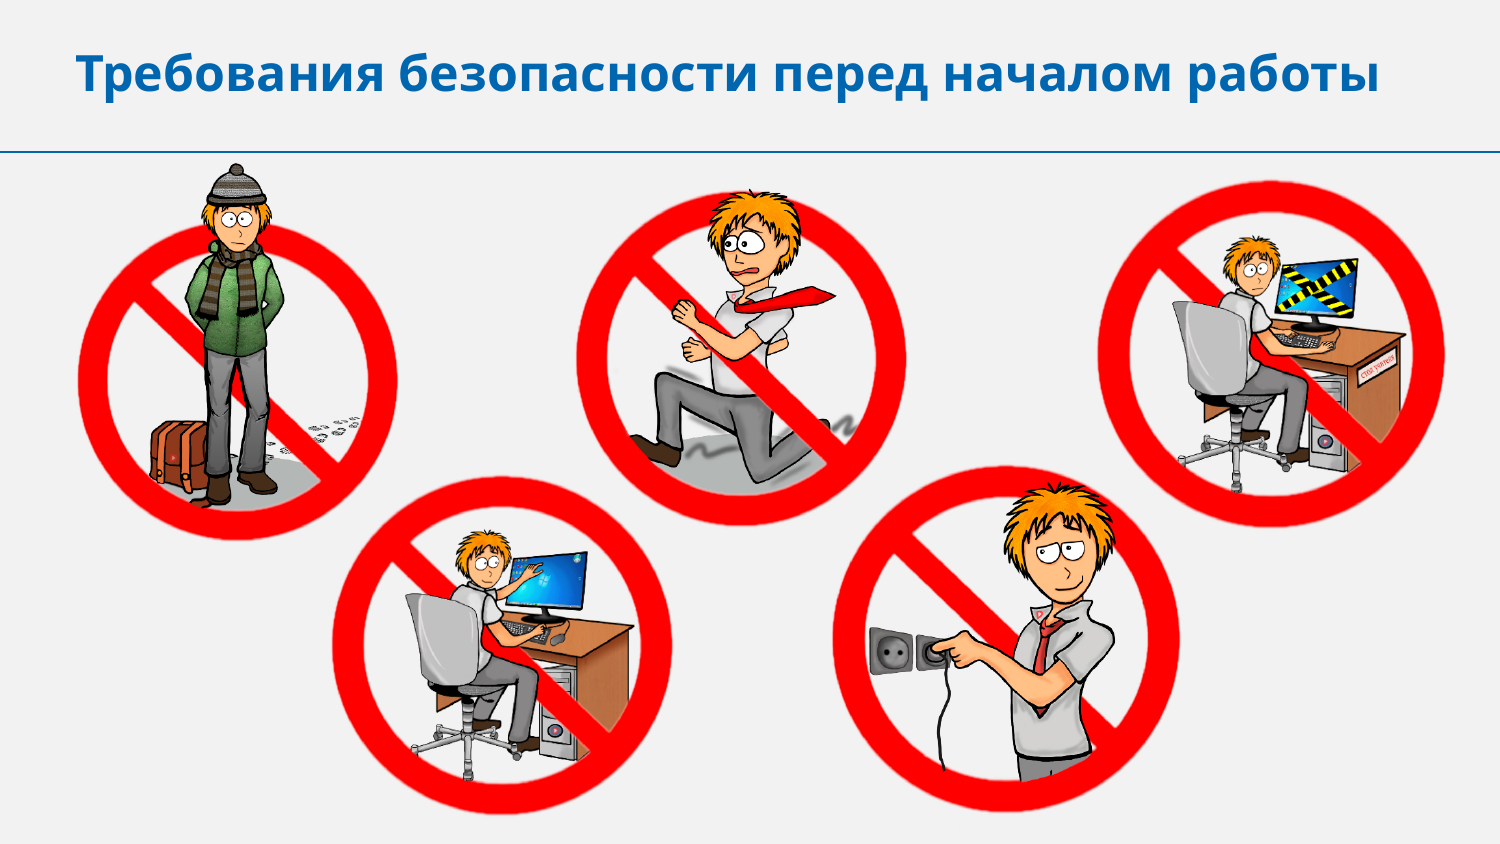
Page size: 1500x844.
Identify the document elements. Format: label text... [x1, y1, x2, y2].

text_box Требования безопасности перед началом работы [60, 34, 1457, 110]
picture [60, 121, 1461, 832]
